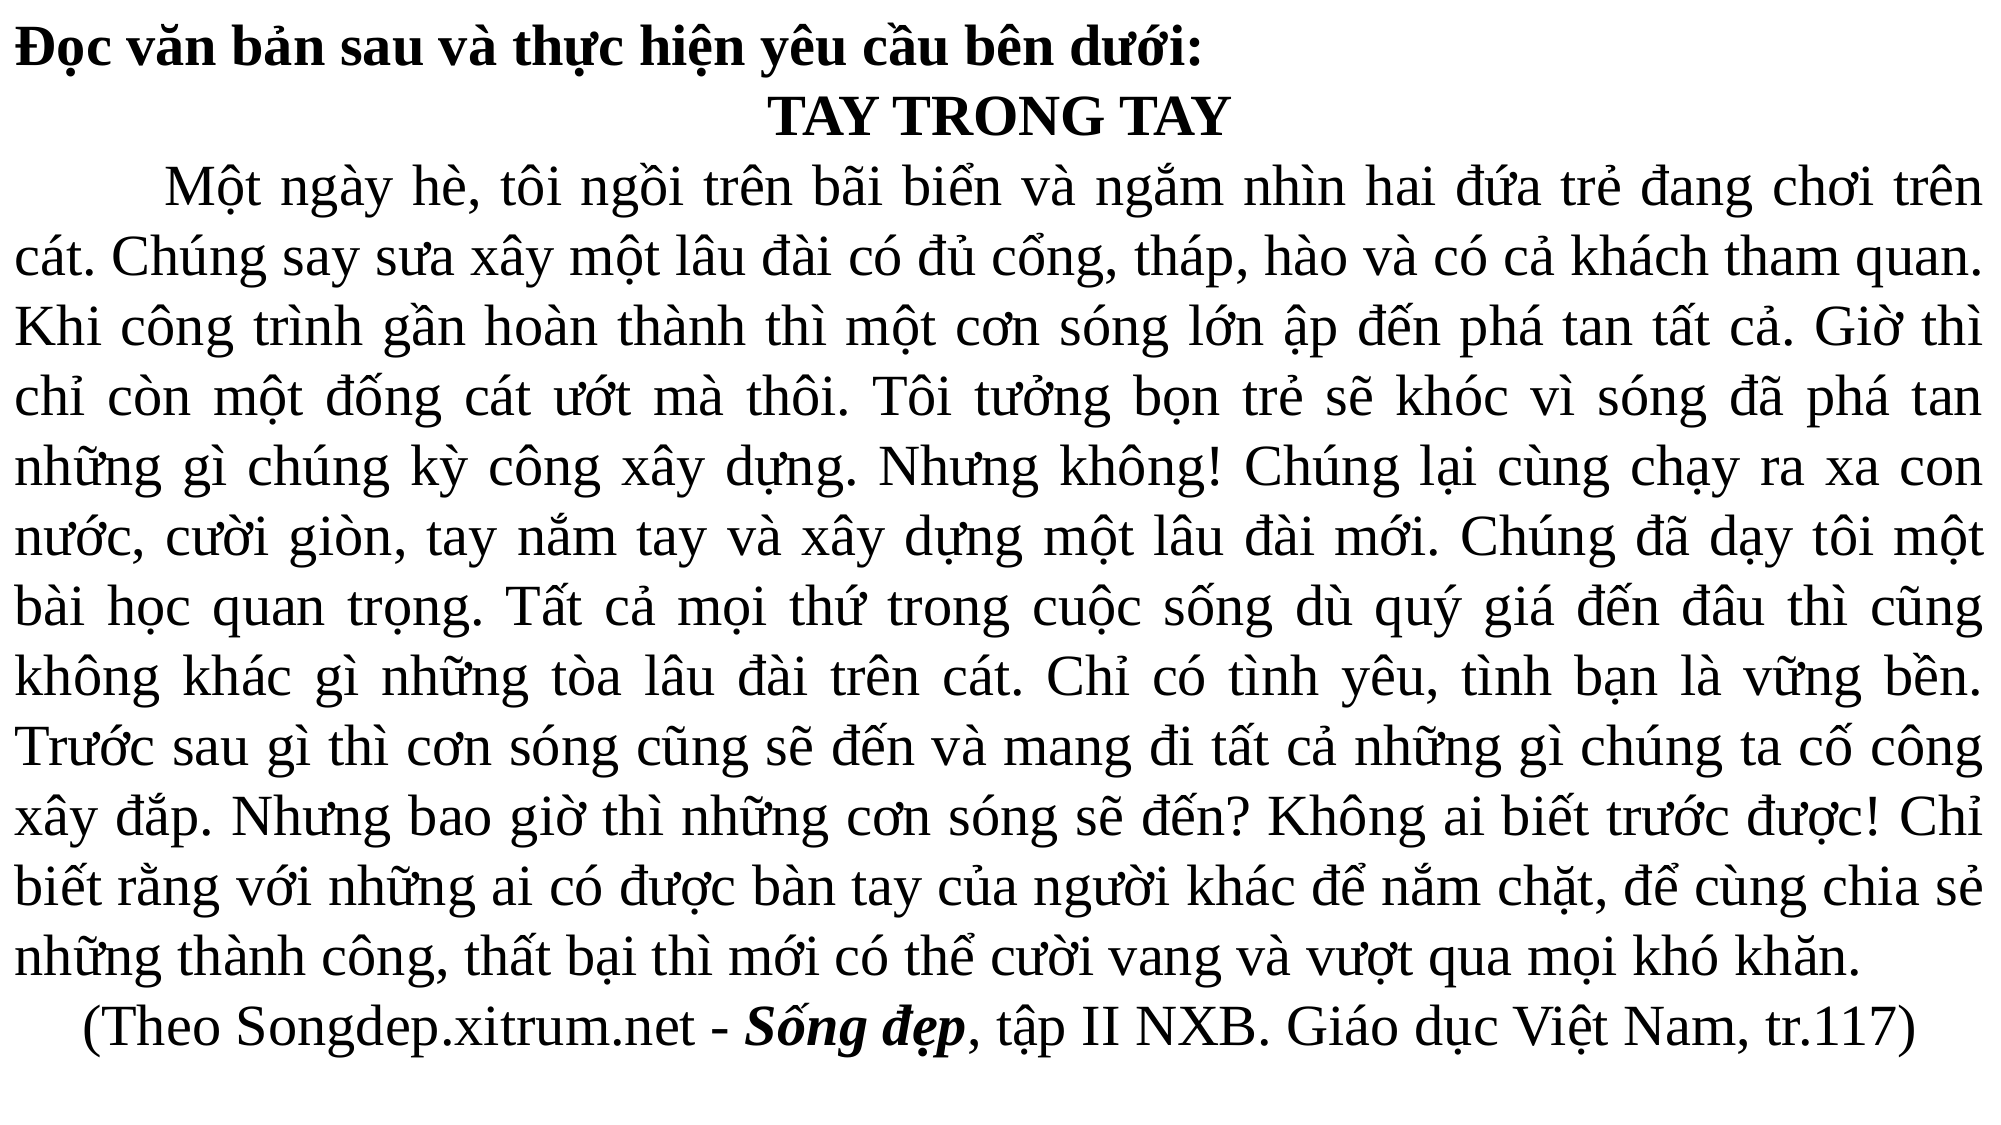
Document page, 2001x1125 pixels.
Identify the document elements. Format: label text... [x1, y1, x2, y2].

text_box Đọc văn bản sau và thực hiện yêu cầu bên dưới: TAY TRONG TAY Một ngày hè, tôi ngồi trên bãi biển và ngắm nhìn hai đứa trẻ đang chơi trên cát. Chúng say sưa xây một lâu đài có đủ cổng, tháp, hào và có cả khách tham quan. Khi công trình gần hoàn thành thì một cơn sóng lớn ập đến phá tan tất cả. Giờ thì chỉ còn một đống cát ướt mà thôi. Tôi tưởng bọn trẻ sẽ khóc vì sóng đã phá tan những gì chúng kỳ công xây dựng. Nhưng không! Chúng lại cùng chạy ra xa con nước, cười giòn, tay nắm tay và xây dựng một lâu đài mới. Chúng đã dạy tôi một bài học quan trọng. Tất cả mọi thứ trong cuộc sống dù quý giá đến đâu thì cũng không khác gì những tòa lâu đài trên cát. Chỉ có tình yêu, tình bạn là vững bền. Trước sau gì thì cơn sóng cũng sẽ đến và mang đi tất cả những gì chúng ta cố công xây đắp. Nhưng bao giờ thì những cơn sóng sẽ đến? Không ai biết trước được! Chỉ biết rằng với những ai có được bàn tay của người khác để nắm chặt, để cùng chia sẻ những thành công, thất bại thì mới có thể cười vang và vượt qua mọi khó khăn. (Theo Songdep.xitrum.net - Sống đẹp, tập II NXB. Giáo dục Việt Nam, tr.117) [0, 0, 2000, 1125]
